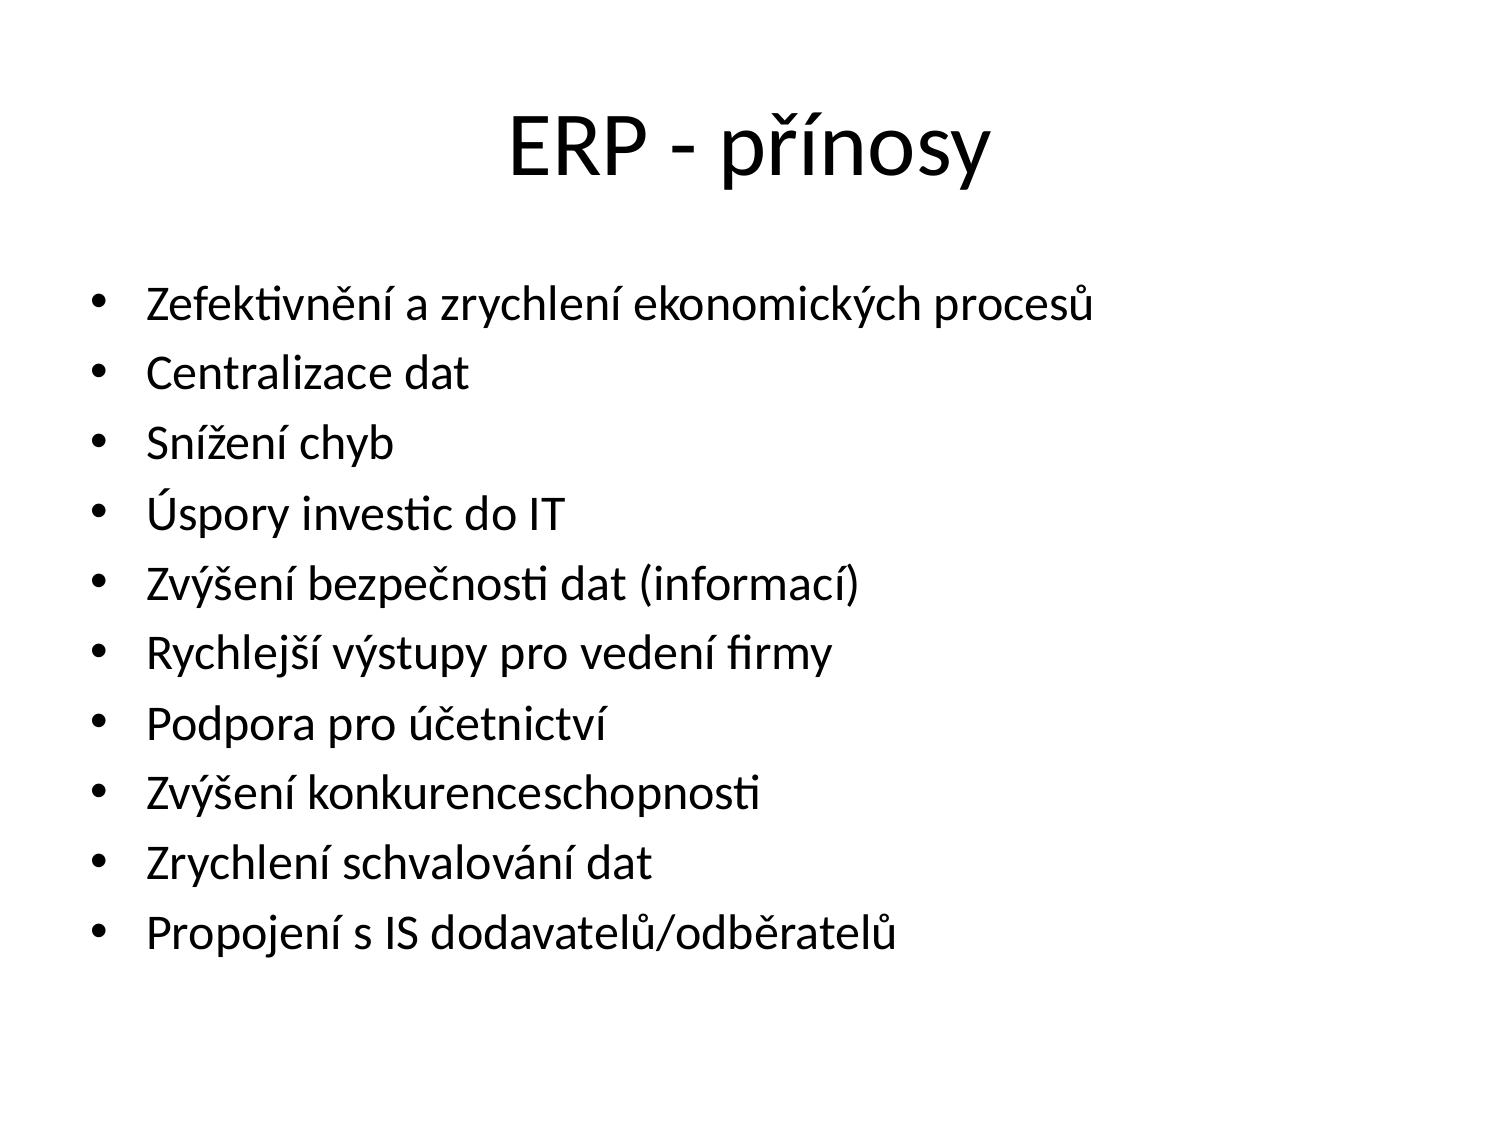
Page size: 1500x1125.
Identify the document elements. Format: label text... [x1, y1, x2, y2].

list Zefektivnění a zrychlení ekonomických procesů Centralizace dat Snížení chyb Úspory investic do IT Zvýšení bezpečnosti dat (informací) Rychlejší výstupy pro vedení firmy Podpora pro účetnictví Zvýšení konkurenceschopnosti Zrychlení schvalování dat Propojení s IS dodavatelů/odběratelů [75, 262, 1425, 1005]
title ERP - přínosy [75, 45, 1425, 233]
